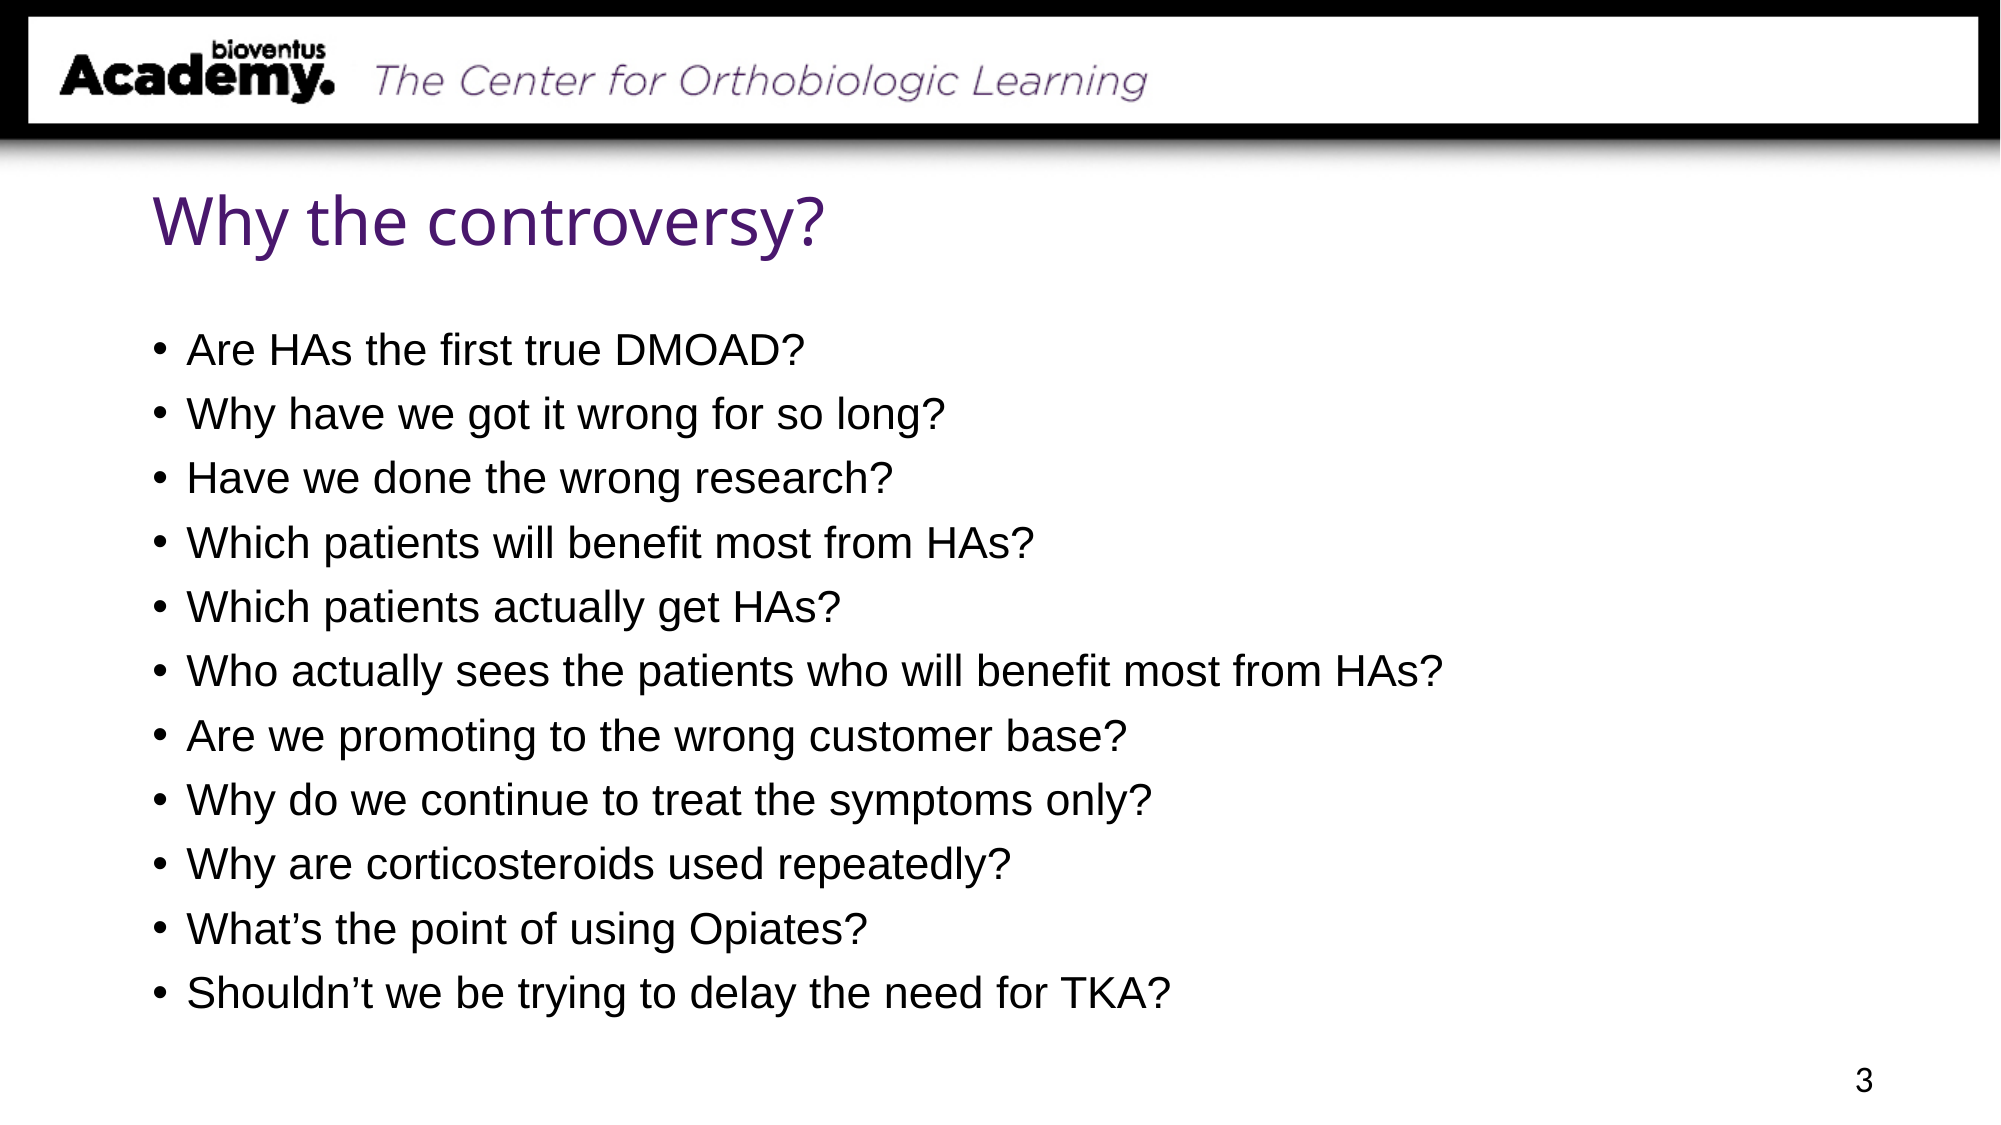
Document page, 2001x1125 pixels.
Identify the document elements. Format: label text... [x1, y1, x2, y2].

title Why the controversy? [137, 148, 1863, 300]
picture [0, 0, 2001, 1125]
list Are HAs the first true DMOAD? Why have we got it wrong for so long? Have we done the wrong research? Which patients will benefit most from HAs? Which patients actually get HAs? Who actually sees the patients who will benefit most from HAs? Are we promoting to the wrong customer base? Why do we continue to treat the symptoms only? Why are corticosteroids used repeatedly? What’s the point of using Opiates? Shouldn’t we be trying to delay the need for TKA? [137, 318, 1863, 1033]
